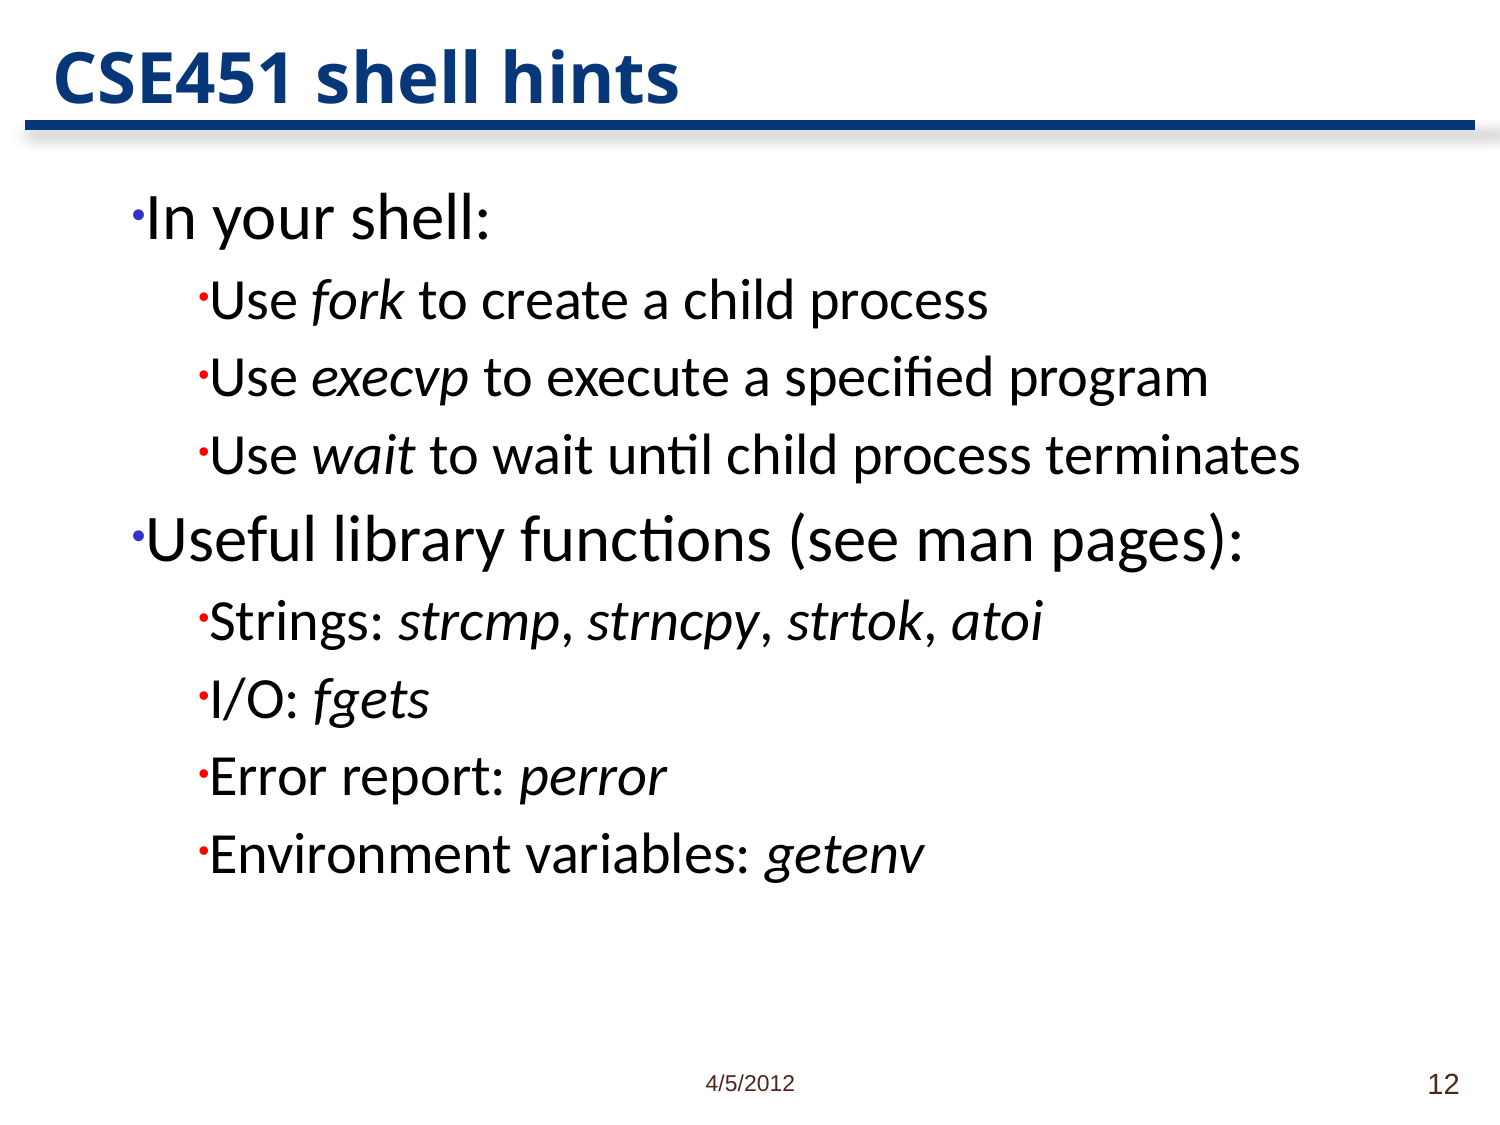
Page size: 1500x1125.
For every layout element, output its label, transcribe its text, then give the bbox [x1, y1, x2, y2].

title CSE451 shell hints [37, 24, 1463, 125]
list In your shell: Use fork to create a child process Use execvp to execute a specified program Use wait to wait until child process terminates Useful library functions (see man pages): Strings: strcmp, strncpy, strtok, atoi I/O: fgets Error report: perror Environment variables: getenv [62, 174, 1438, 1005]
slide_number 12 [1374, 1052, 1475, 1113]
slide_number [619, 1052, 882, 1113]
